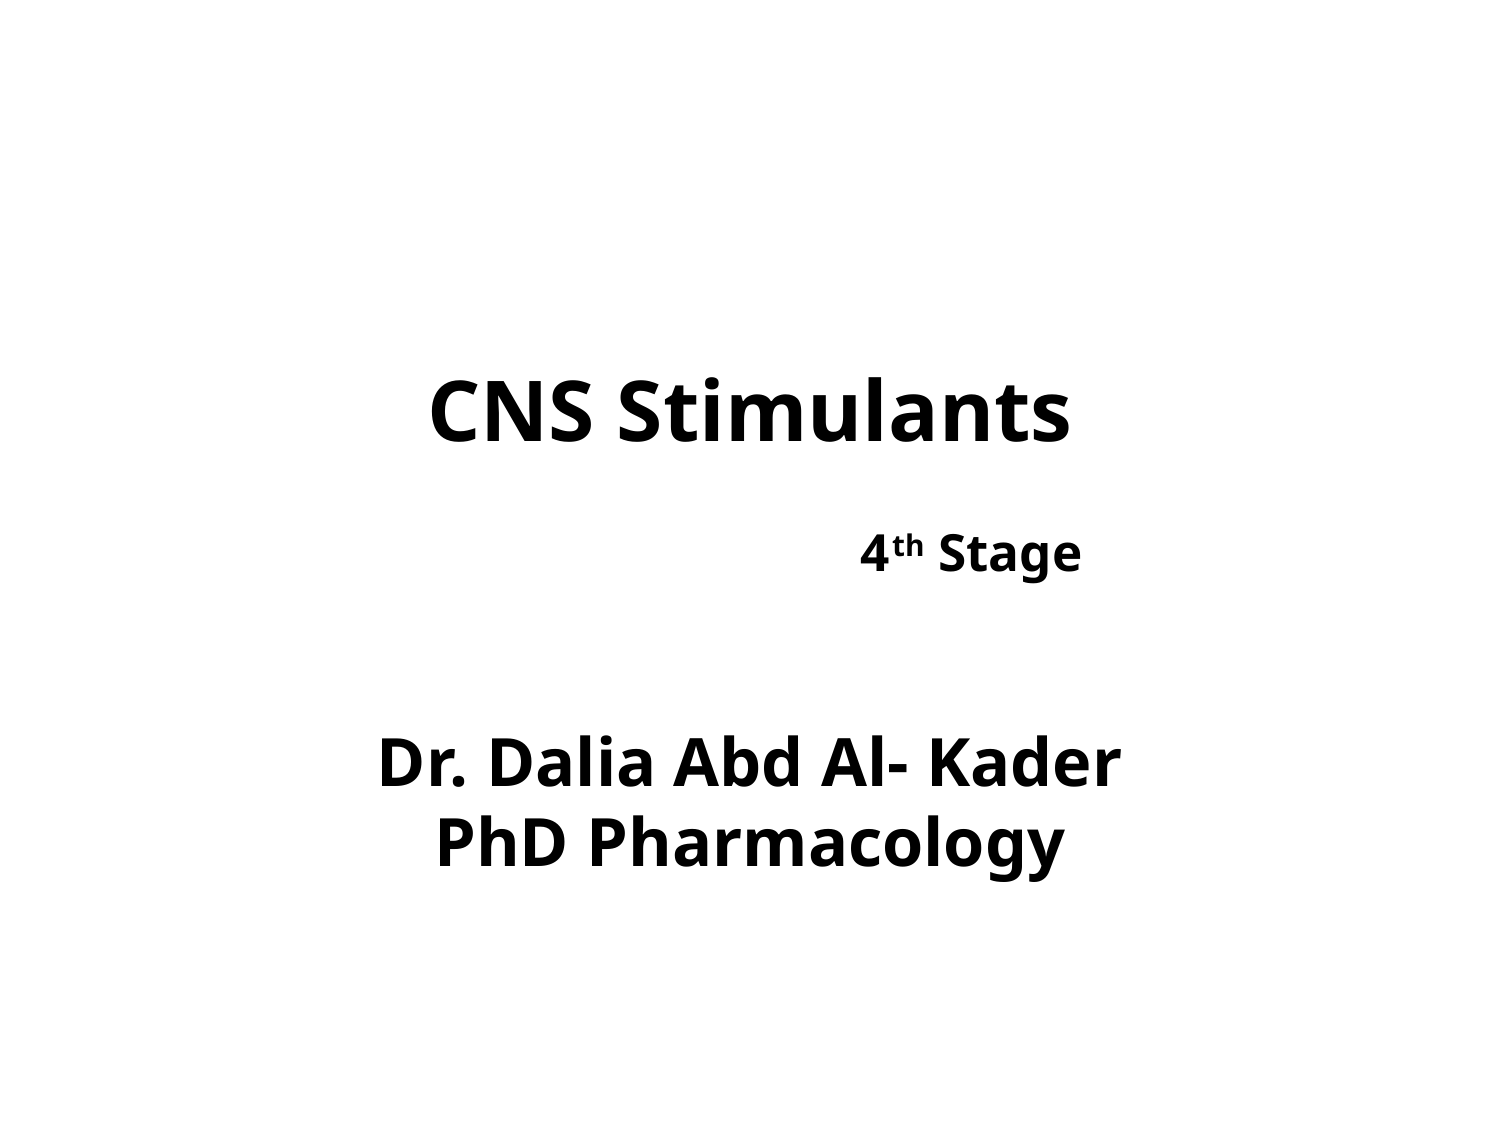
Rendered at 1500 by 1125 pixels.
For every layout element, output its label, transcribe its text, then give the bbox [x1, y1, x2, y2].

subtitle Dr. Dalia Abd Al- Kader PhD Pharmacology [225, 712, 1275, 1000]
title CNS Stimulants 4th Stage [112, 349, 1388, 591]
